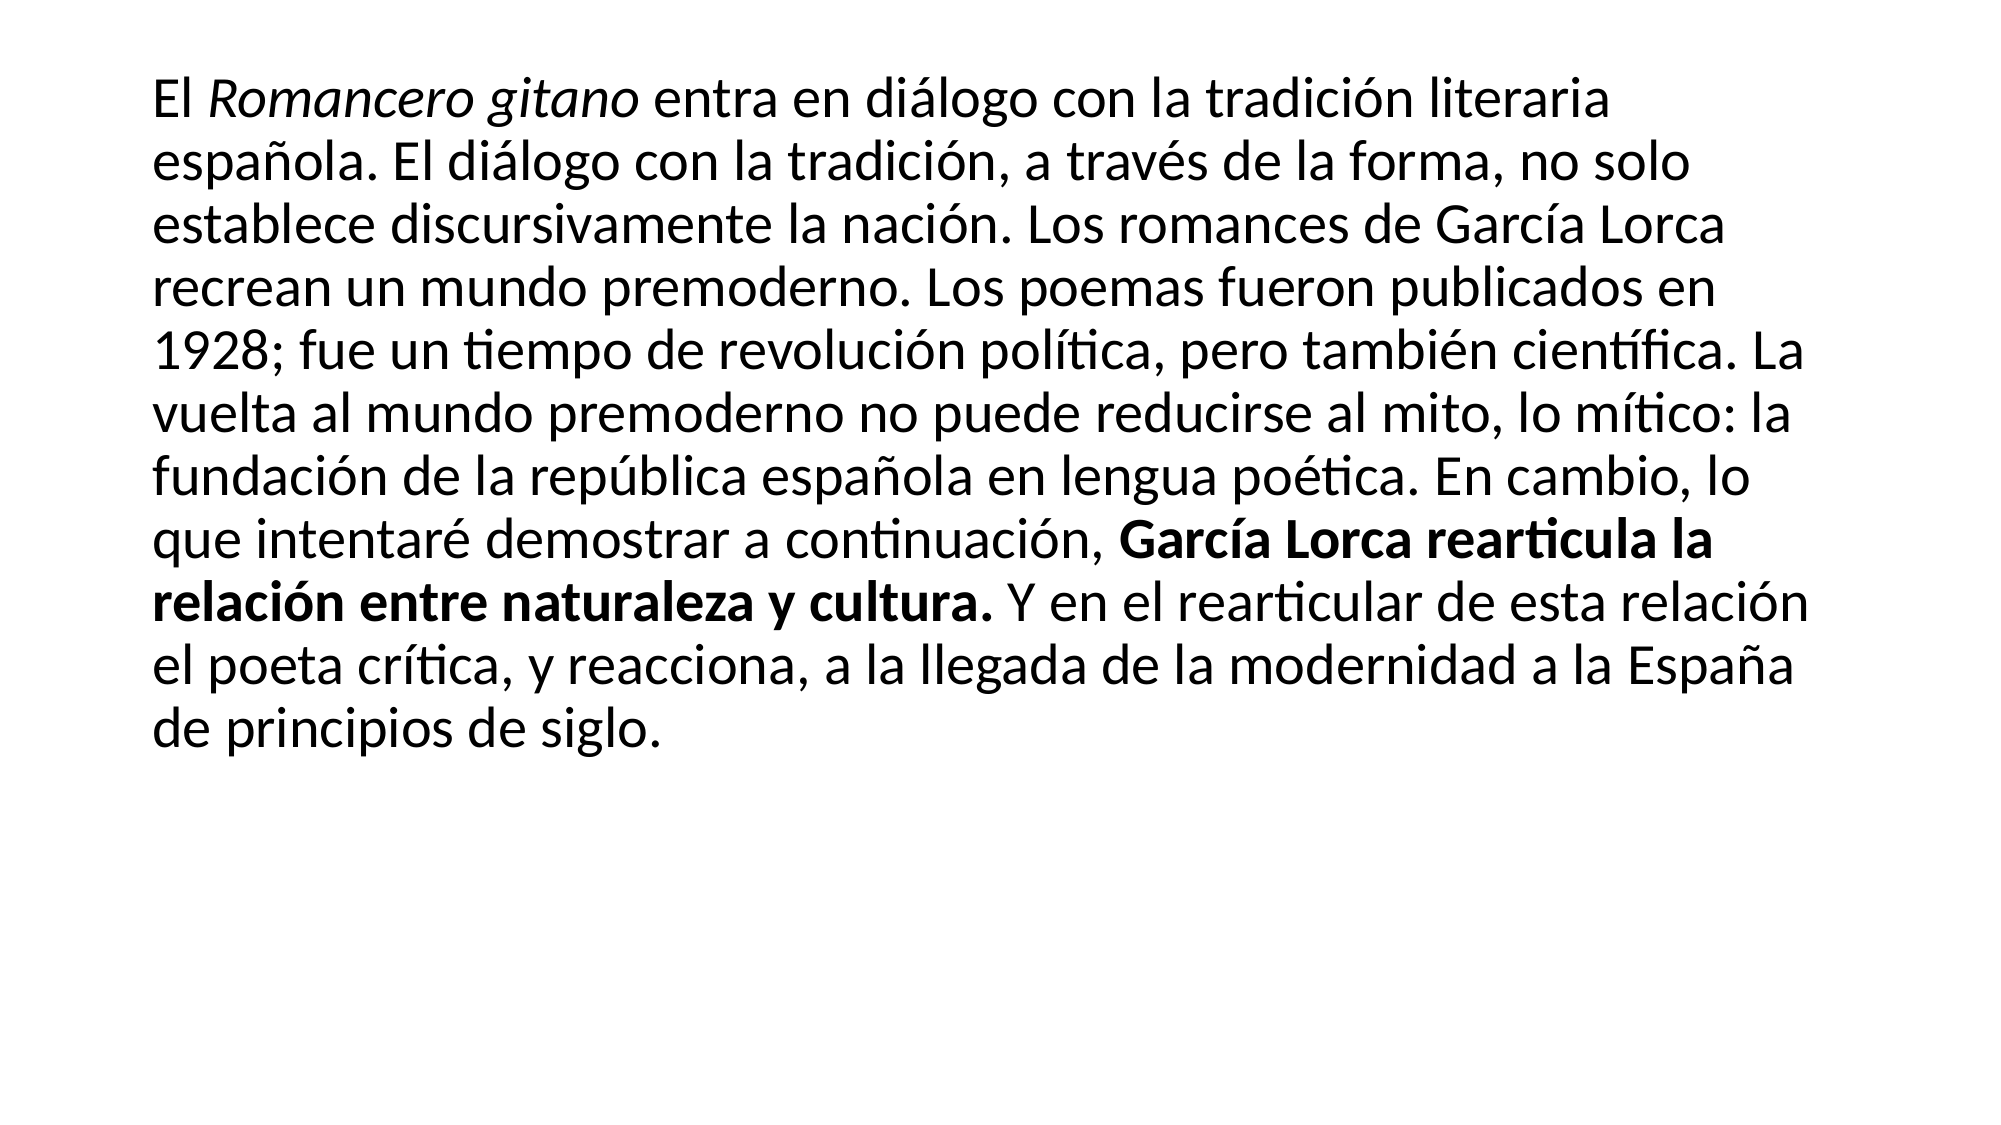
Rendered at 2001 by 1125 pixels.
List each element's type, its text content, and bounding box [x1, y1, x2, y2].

list El Romancero gitano entra en diálogo con la tradición literaria española. El diálogo con la tradición, a través de la forma, no solo establece discursivamente la nación. Los romances de García Lorca recrean un mundo premoderno. Los poemas fueron publicados en 1928; fue un tiempo de revolución política, pero también científica. La vuelta al mundo premoderno no puede reducirse al mito, lo mítico: la fundación de la república española en lengua poética. En cambio, lo que intentaré demostrar a continuación, García Lorca rearticula la relación entre naturaleza y cultura. Y en el rearticular de esta relación el poeta crítica, y reacciona, a la llegada de la modernidad a la España de principios de siglo. [137, 60, 1863, 1014]
